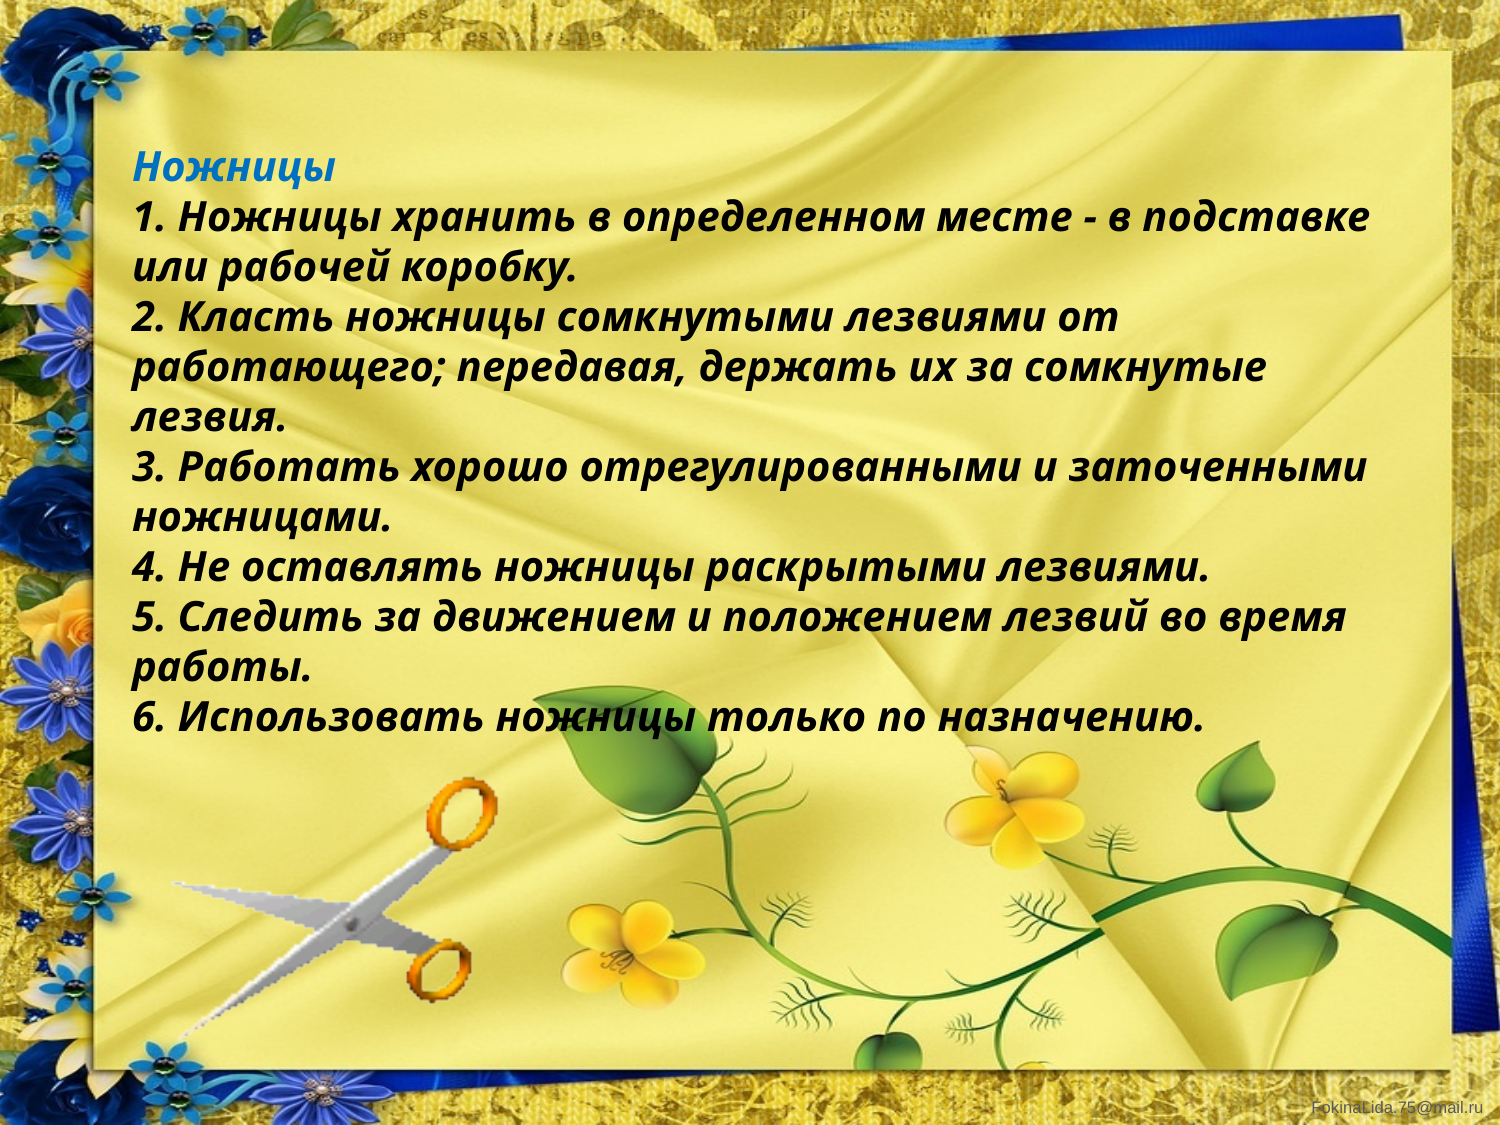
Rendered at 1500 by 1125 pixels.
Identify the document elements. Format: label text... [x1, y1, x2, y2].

picture [0, 0, 1500, 1125]
title Ножницы 1. Ножницы хранить в определенном месте - в подставке или рабочей коробку. 2. Класть ножницы сомкнутыми лезвиями от работающего; передавая, держать их за сомкнутые лезвия. 3. Работать хорошо отрегулированными и заточенными ножницами. 4. Не оставлять ножницы раскрытыми лезвиями. 5. Следить за движением и положением лезвий во время работы. 6. Использовать ножницы только по назначению. [116, 116, 1395, 762]
